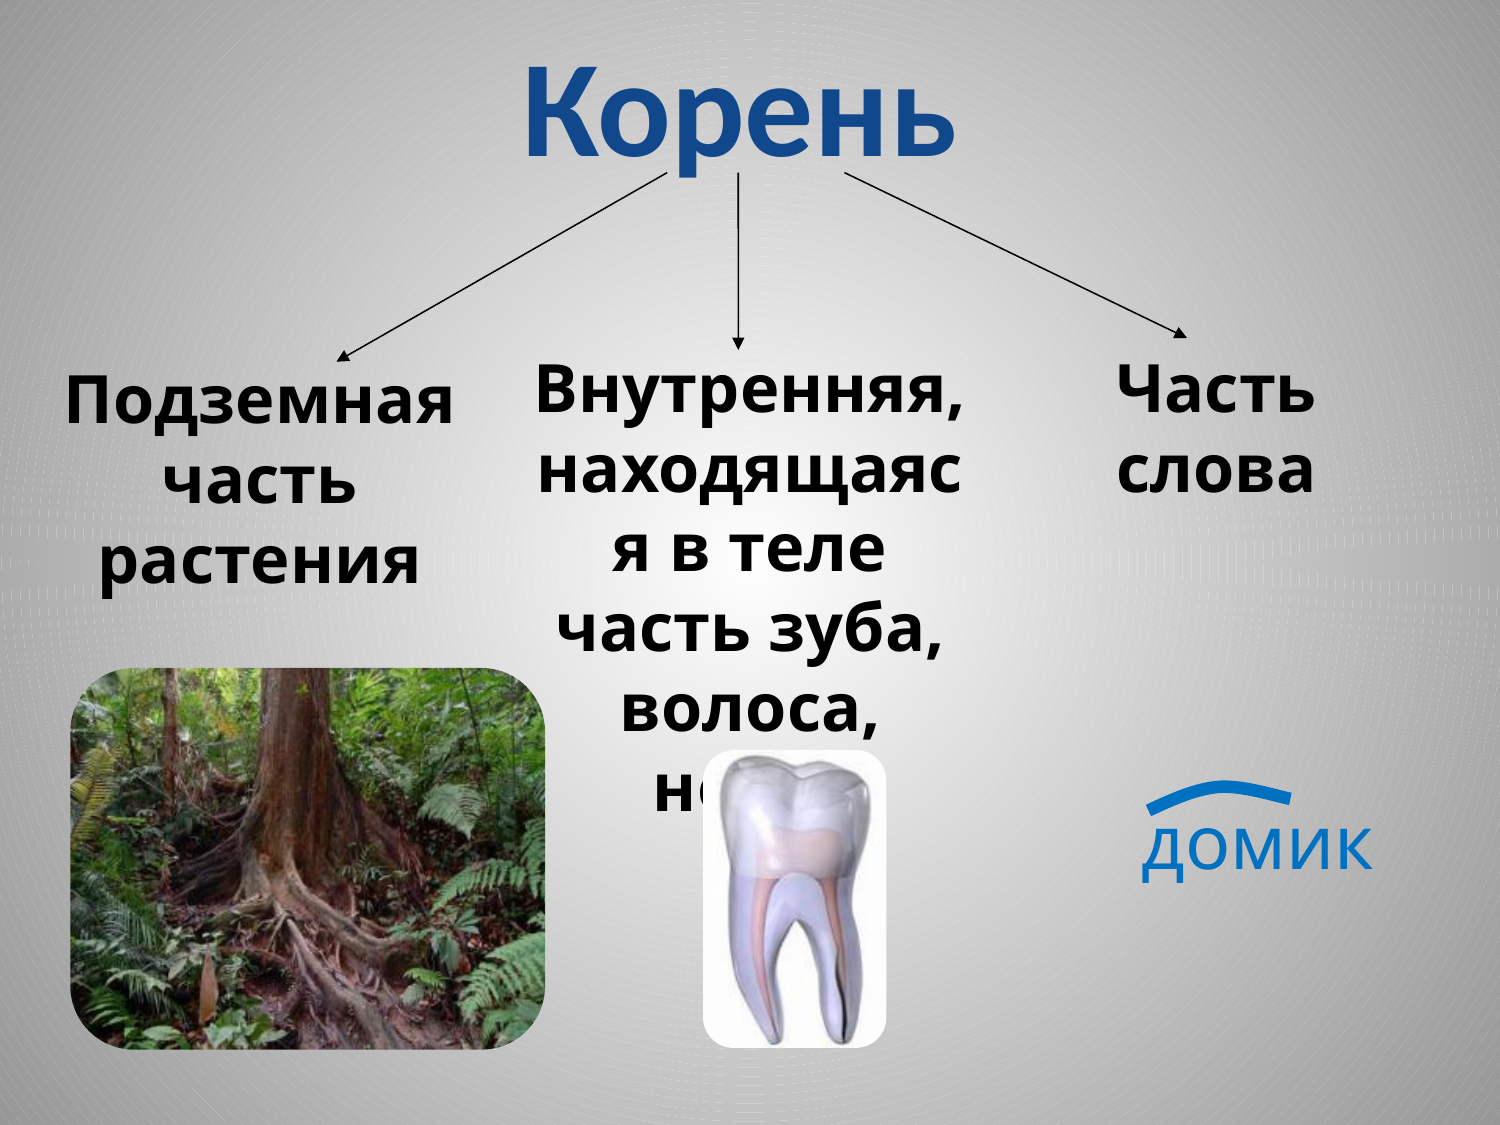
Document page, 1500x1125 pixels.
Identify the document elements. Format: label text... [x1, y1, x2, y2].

text_box Внутренняя, находящаяся в теле часть зуба, волоса, ногтя [513, 337, 987, 833]
picture [70, 667, 546, 1050]
title Корень [64, 7, 1415, 195]
text_box [1148, 786, 1291, 811]
text_box [732, 172, 745, 350]
text_box Подземная часть растения [29, 349, 491, 605]
text_box домик [1069, 786, 1448, 892]
text_box [844, 172, 1187, 339]
text_box Часть слова [1069, 337, 1365, 513]
picture [702, 749, 887, 1049]
text_box [336, 172, 668, 362]
